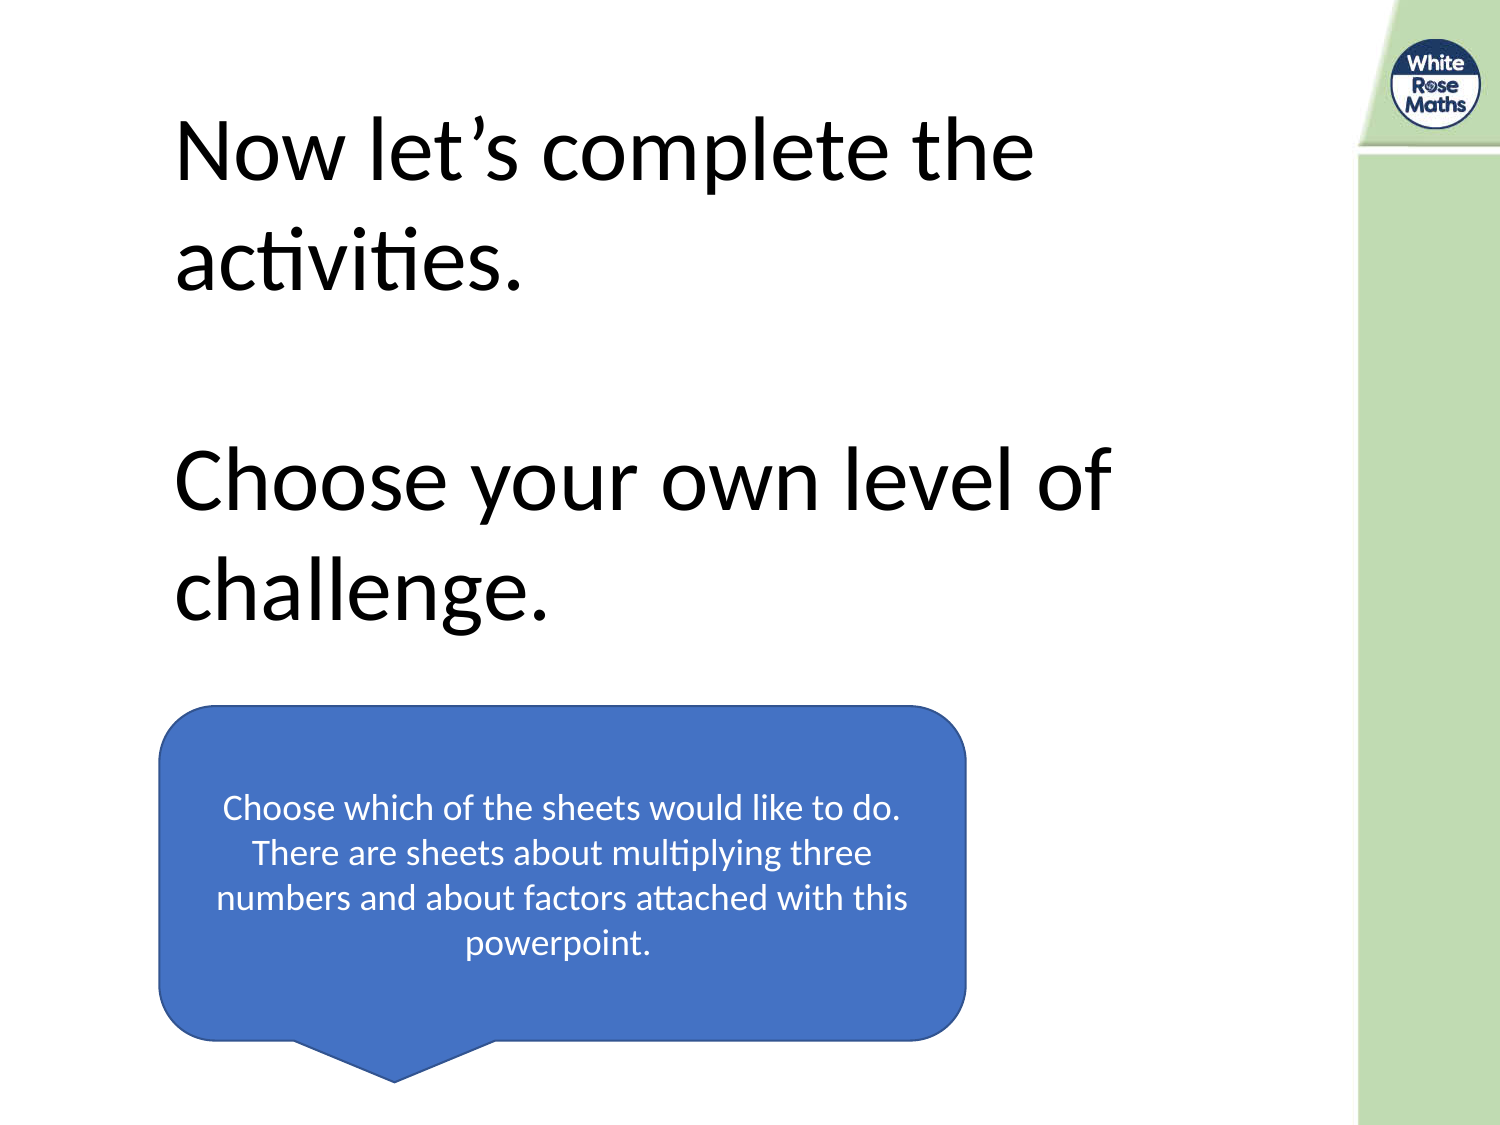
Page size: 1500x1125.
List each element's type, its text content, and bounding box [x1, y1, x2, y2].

text_box Choose which of the sheets would like to do. There are sheets about multiplying three numbers and about factors attached with this powerpoint. [158, 705, 967, 1084]
text_box Now let’s complete the activities. Choose your own level of challenge. [159, 81, 1305, 646]
picture [0, 0, 1500, 1125]
